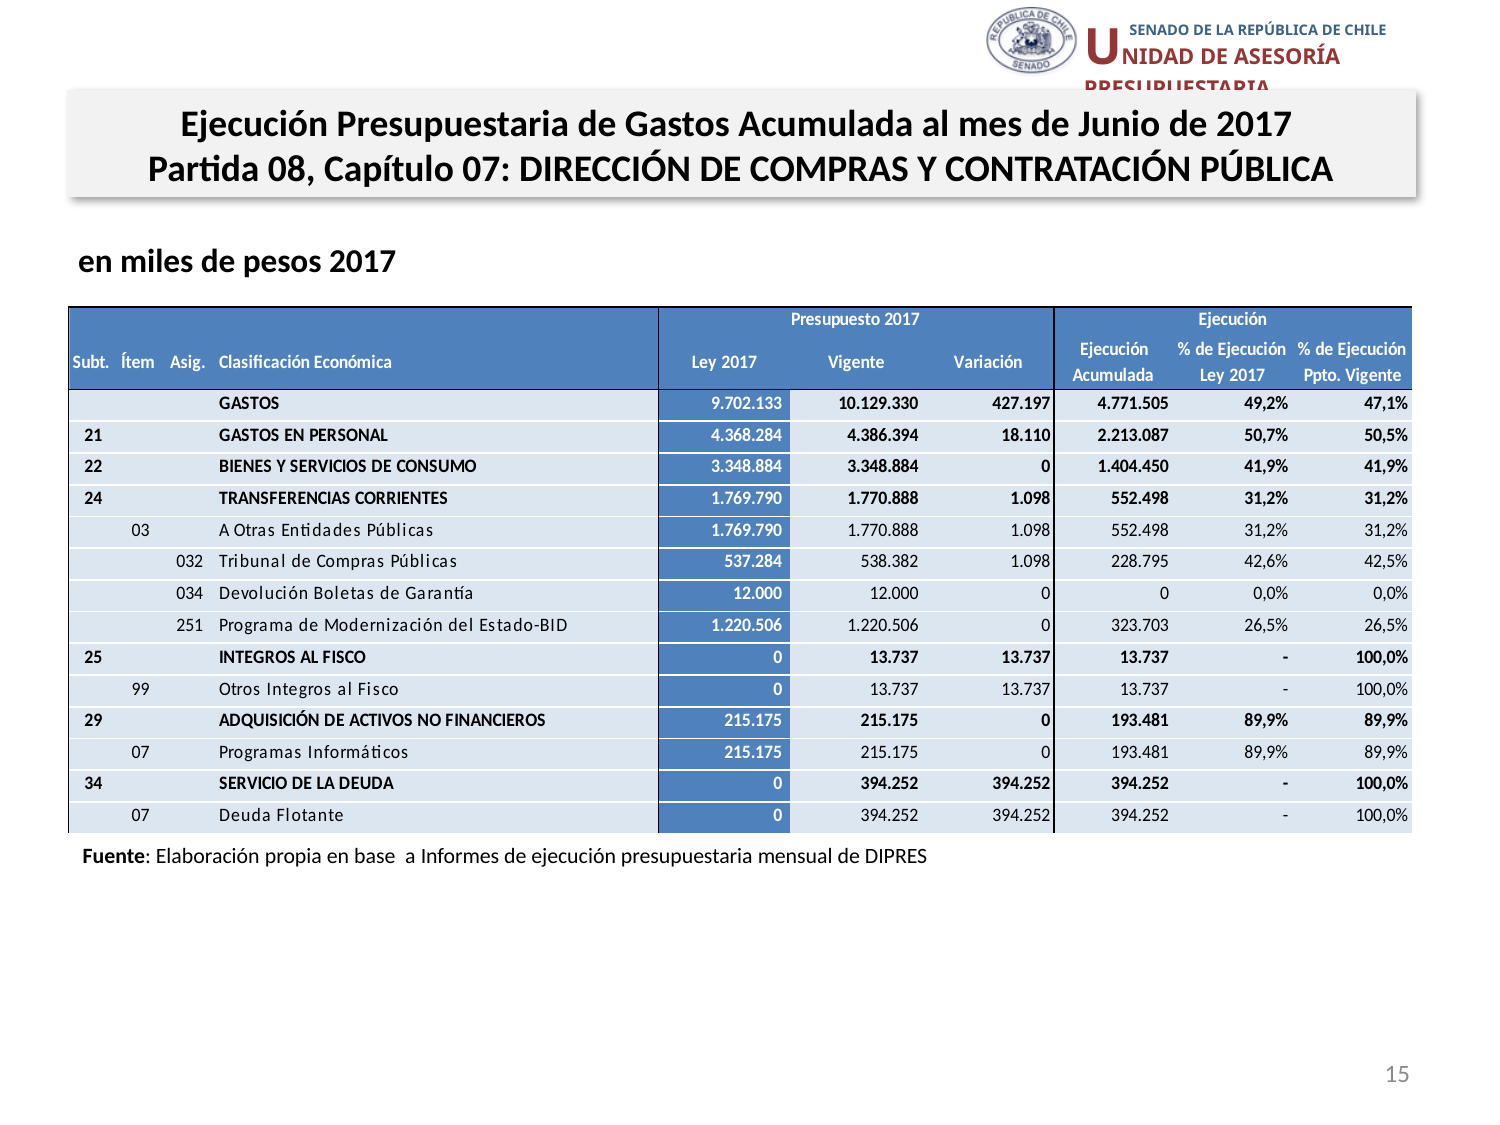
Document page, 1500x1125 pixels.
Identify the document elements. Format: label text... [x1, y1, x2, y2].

picture [67, 306, 1414, 835]
text_box Ejecución Presupuestaria de Gastos Acumulada al mes de Junio de 2017 Partida 08, Capítulo 07: DIRECCIÓN DE COMPRAS Y CONTRATACIÓN PÚBLICA [67, 90, 1415, 197]
picture [986, 7, 1079, 76]
slide_number 15 [1074, 1042, 1425, 1103]
footer Fuente: Elaboración propia en base a Informes de ejecución presupuestaria mensual de DIPRES [67, 834, 1447, 895]
text_box en miles de pesos 2017 [63, 231, 1414, 307]
